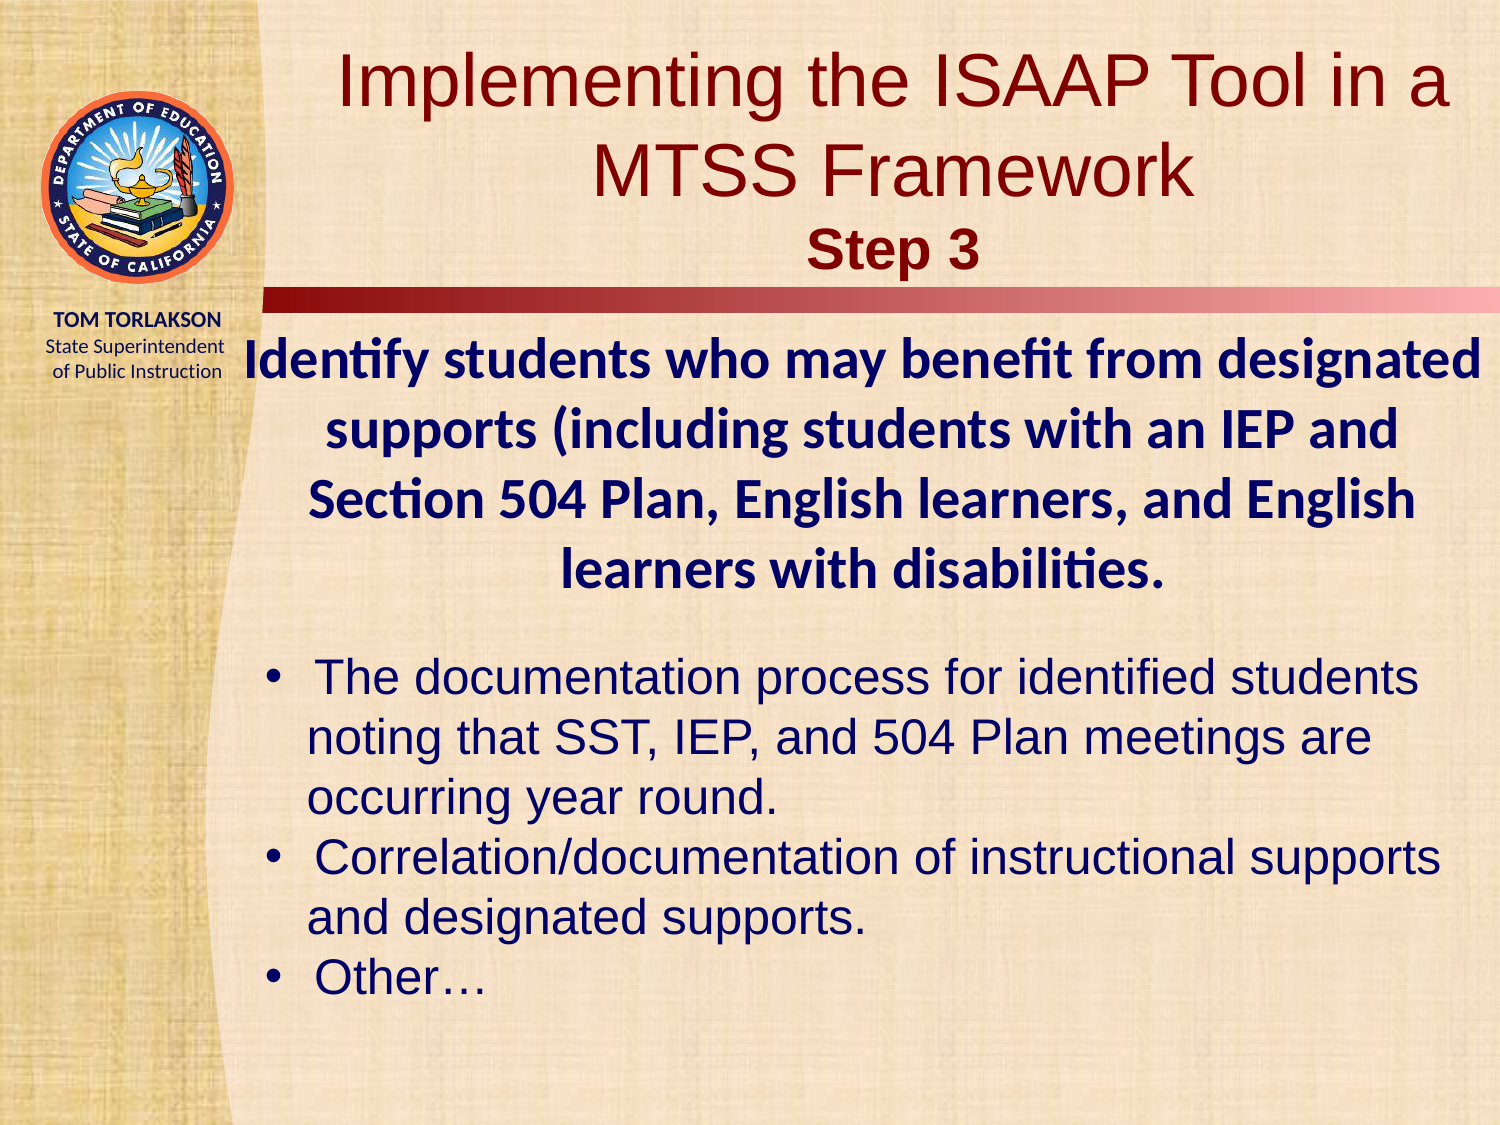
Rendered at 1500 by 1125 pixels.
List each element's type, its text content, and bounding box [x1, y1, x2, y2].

title Implementing the ISAAP Tool in a MTSS Framework Step 3 [287, 62, 1500, 251]
text_box The documentation process for identified students noting that SST, IEP, and 504 Plan meetings are occurring year round. Correlation/documentation of instructional supports and designated supports. Other… [249, 637, 1500, 1013]
text_box Identify students who may benefit from designated supports (including students with an IEP and Section 504 Plan, English learners, and English learners with disabilities. [149, 312, 1500, 700]
picture [0, 0, 266, 1125]
